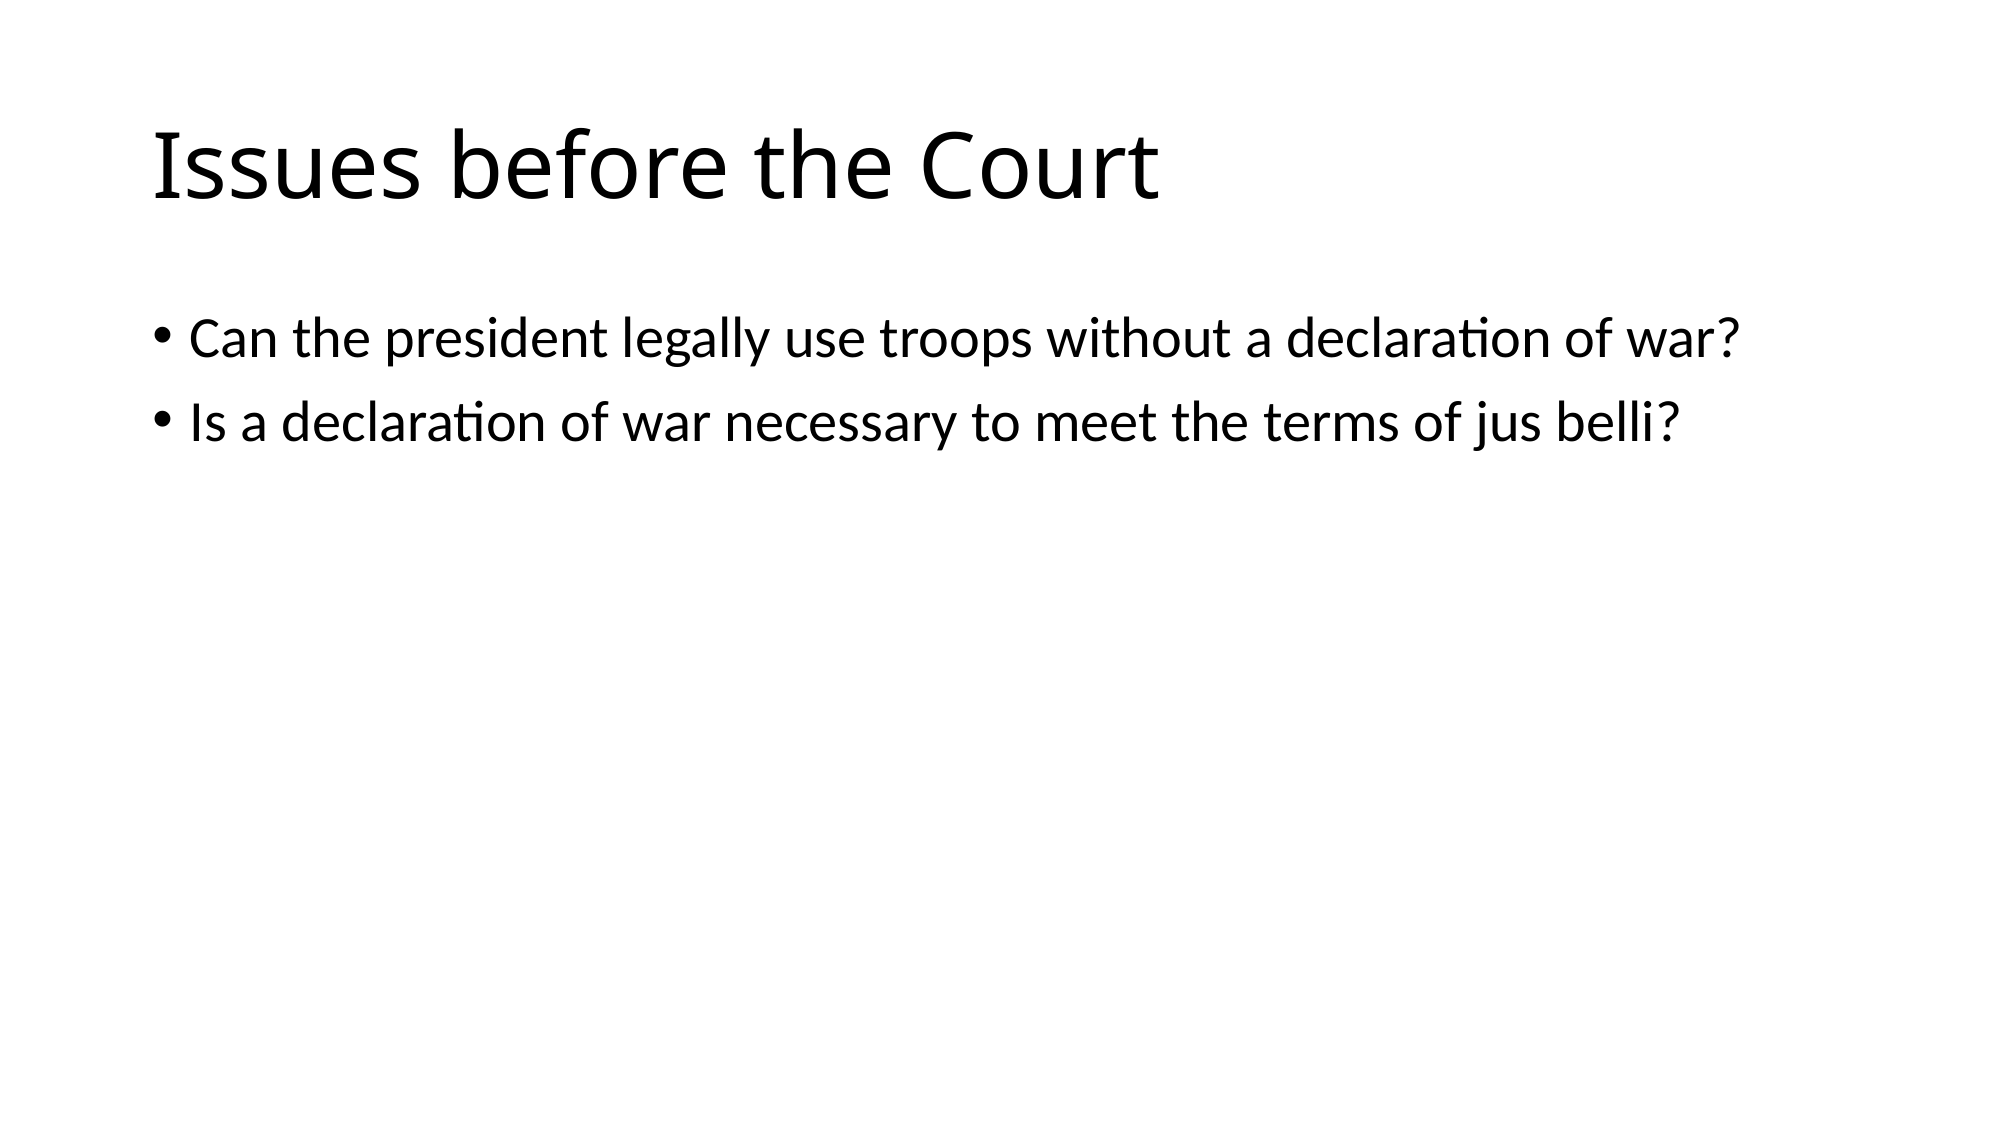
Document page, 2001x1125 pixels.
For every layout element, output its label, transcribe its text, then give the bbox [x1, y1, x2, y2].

list Can the president legally use troops without a declaration of war? Is a declaration of war necessary to meet the terms of jus belli? [137, 299, 1863, 1014]
title Issues before the Court [137, 59, 1863, 278]
